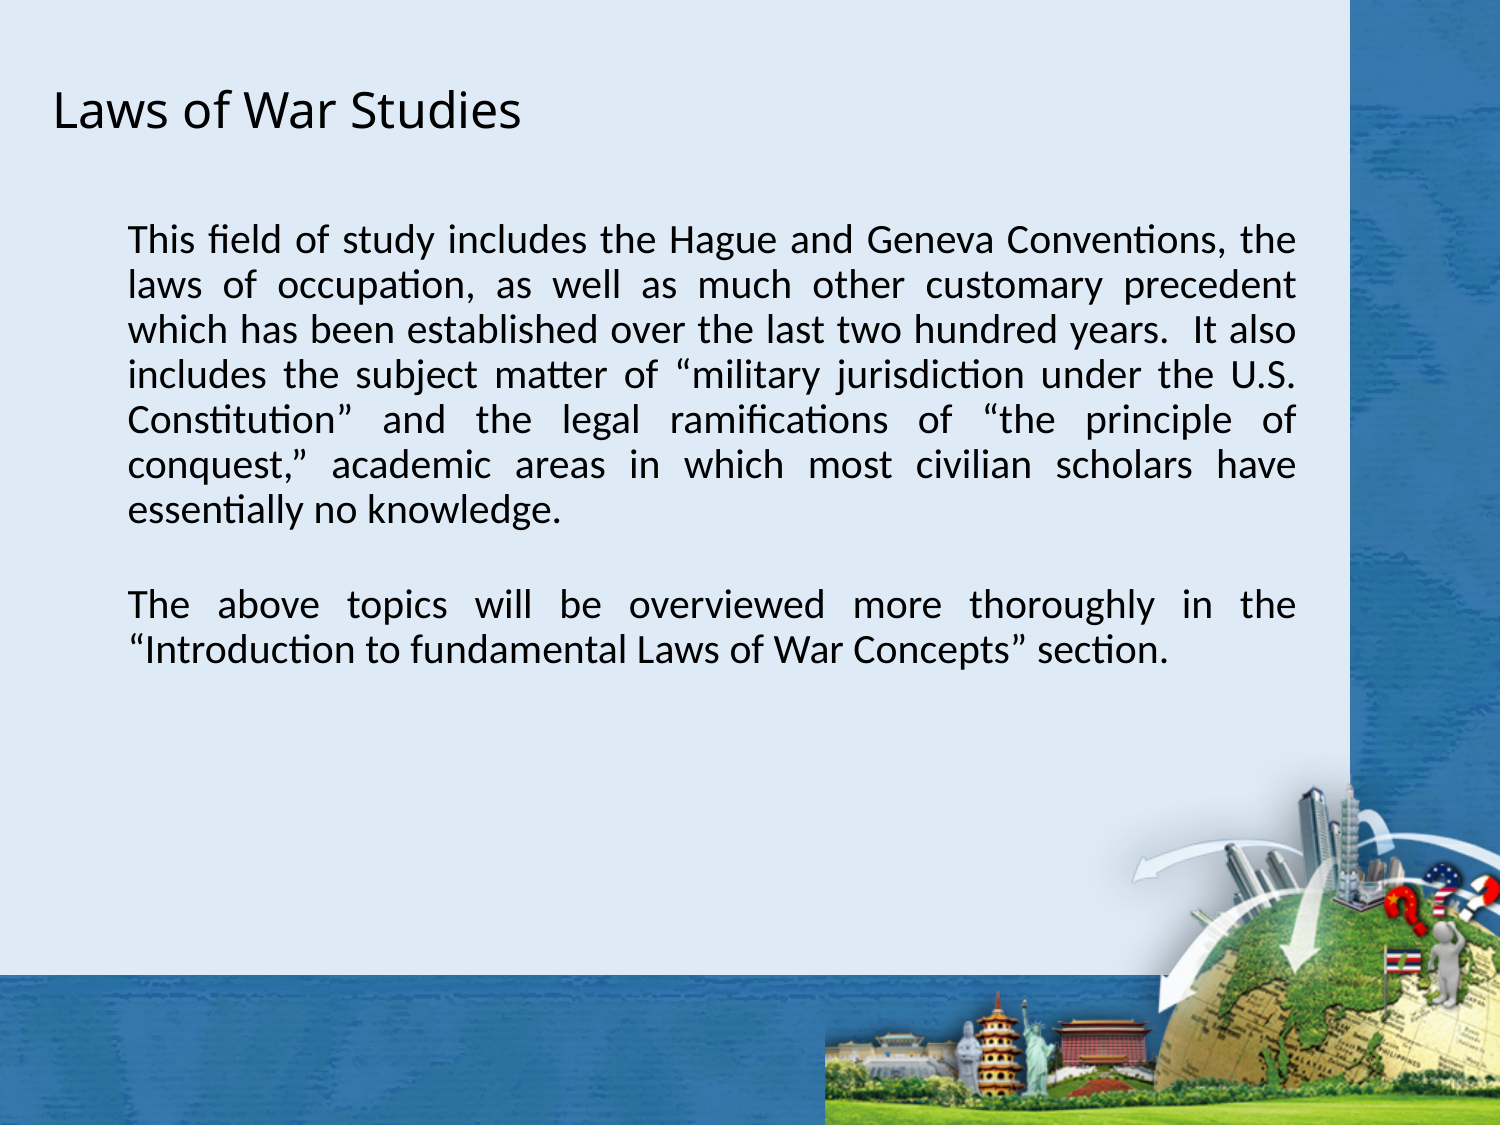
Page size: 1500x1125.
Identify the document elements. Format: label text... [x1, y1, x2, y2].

list This field of study includes the Hague and Geneva Conventions, the laws of occupation, as well as much other customary precedent which has been established over the last two hundred years. It also includes the subject matter of “military jurisdiction under the U.S. Constitution” and the legal ramifications of “the principle of conquest,” academic areas in which most civilian scholars have essentially no knowledge. The above topics will be overviewed more thoroughly in the “Introduction to fundamental Laws of War Concepts” section. [37, 210, 1313, 960]
title Laws of War Studies [37, 37, 1313, 188]
picture [0, 0, 1500, 1125]
